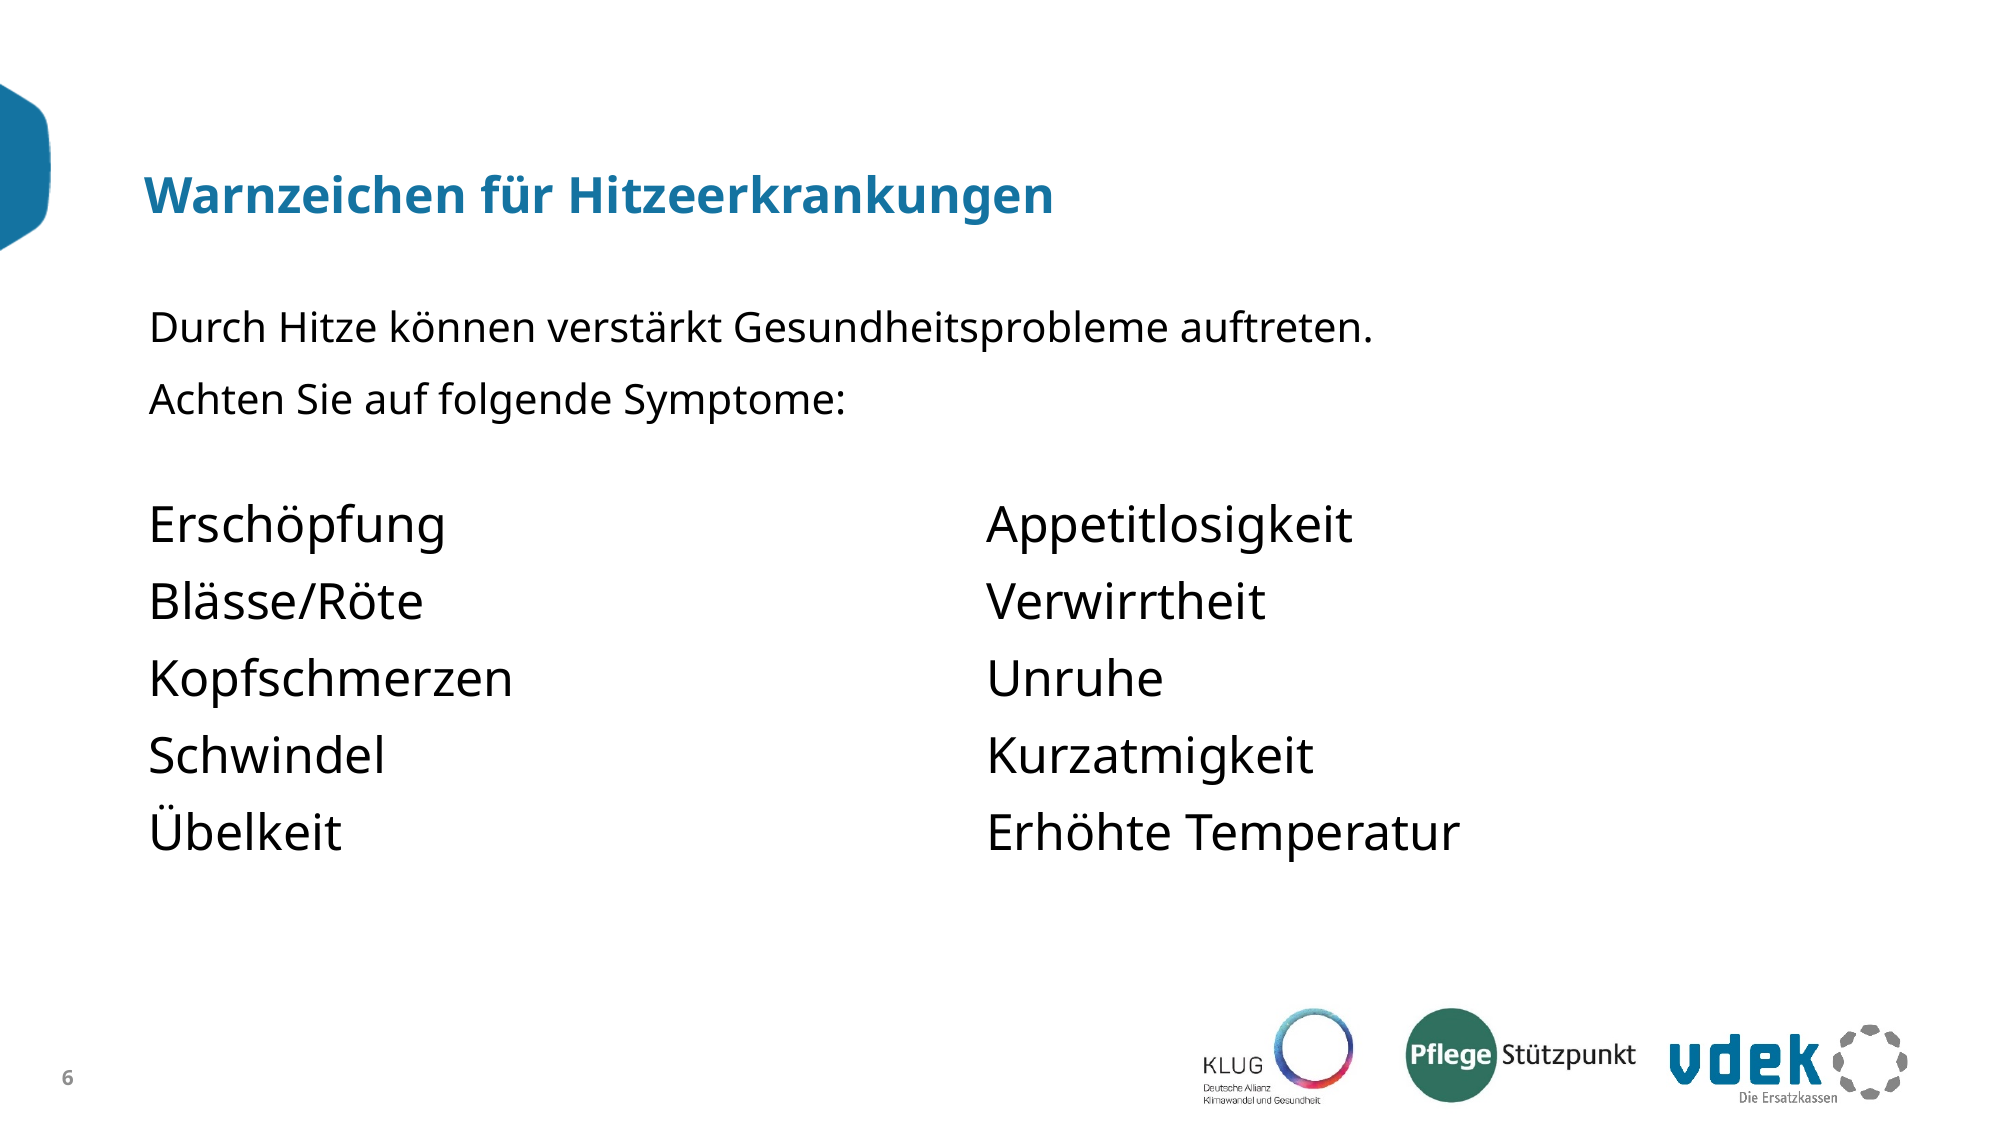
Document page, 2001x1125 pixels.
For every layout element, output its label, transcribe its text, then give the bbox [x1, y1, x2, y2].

text_box Erschöpfung Blässe/Röte Kopfschmerzen Schwindel Übelkeit Appetitlosigkeit Verwirrtheit Unruhe Kurzatmigkeit Erhöhte Temperatur [133, 493, 1839, 935]
picture [0, 78, 58, 256]
picture [1189, 995, 1366, 1057]
footer [102, 1057, 1457, 1117]
picture [1391, 993, 1650, 1117]
slide_number 6 [0, 1057, 89, 1116]
picture [1666, 1021, 1910, 1106]
list Durch Hitze können verstärkt Gesundheitsprobleme auftreten. Achten Sie auf folgende Symptome: [133, 290, 1898, 941]
title Warnzeichen für Hitzeerkrankungen [129, 78, 1898, 232]
